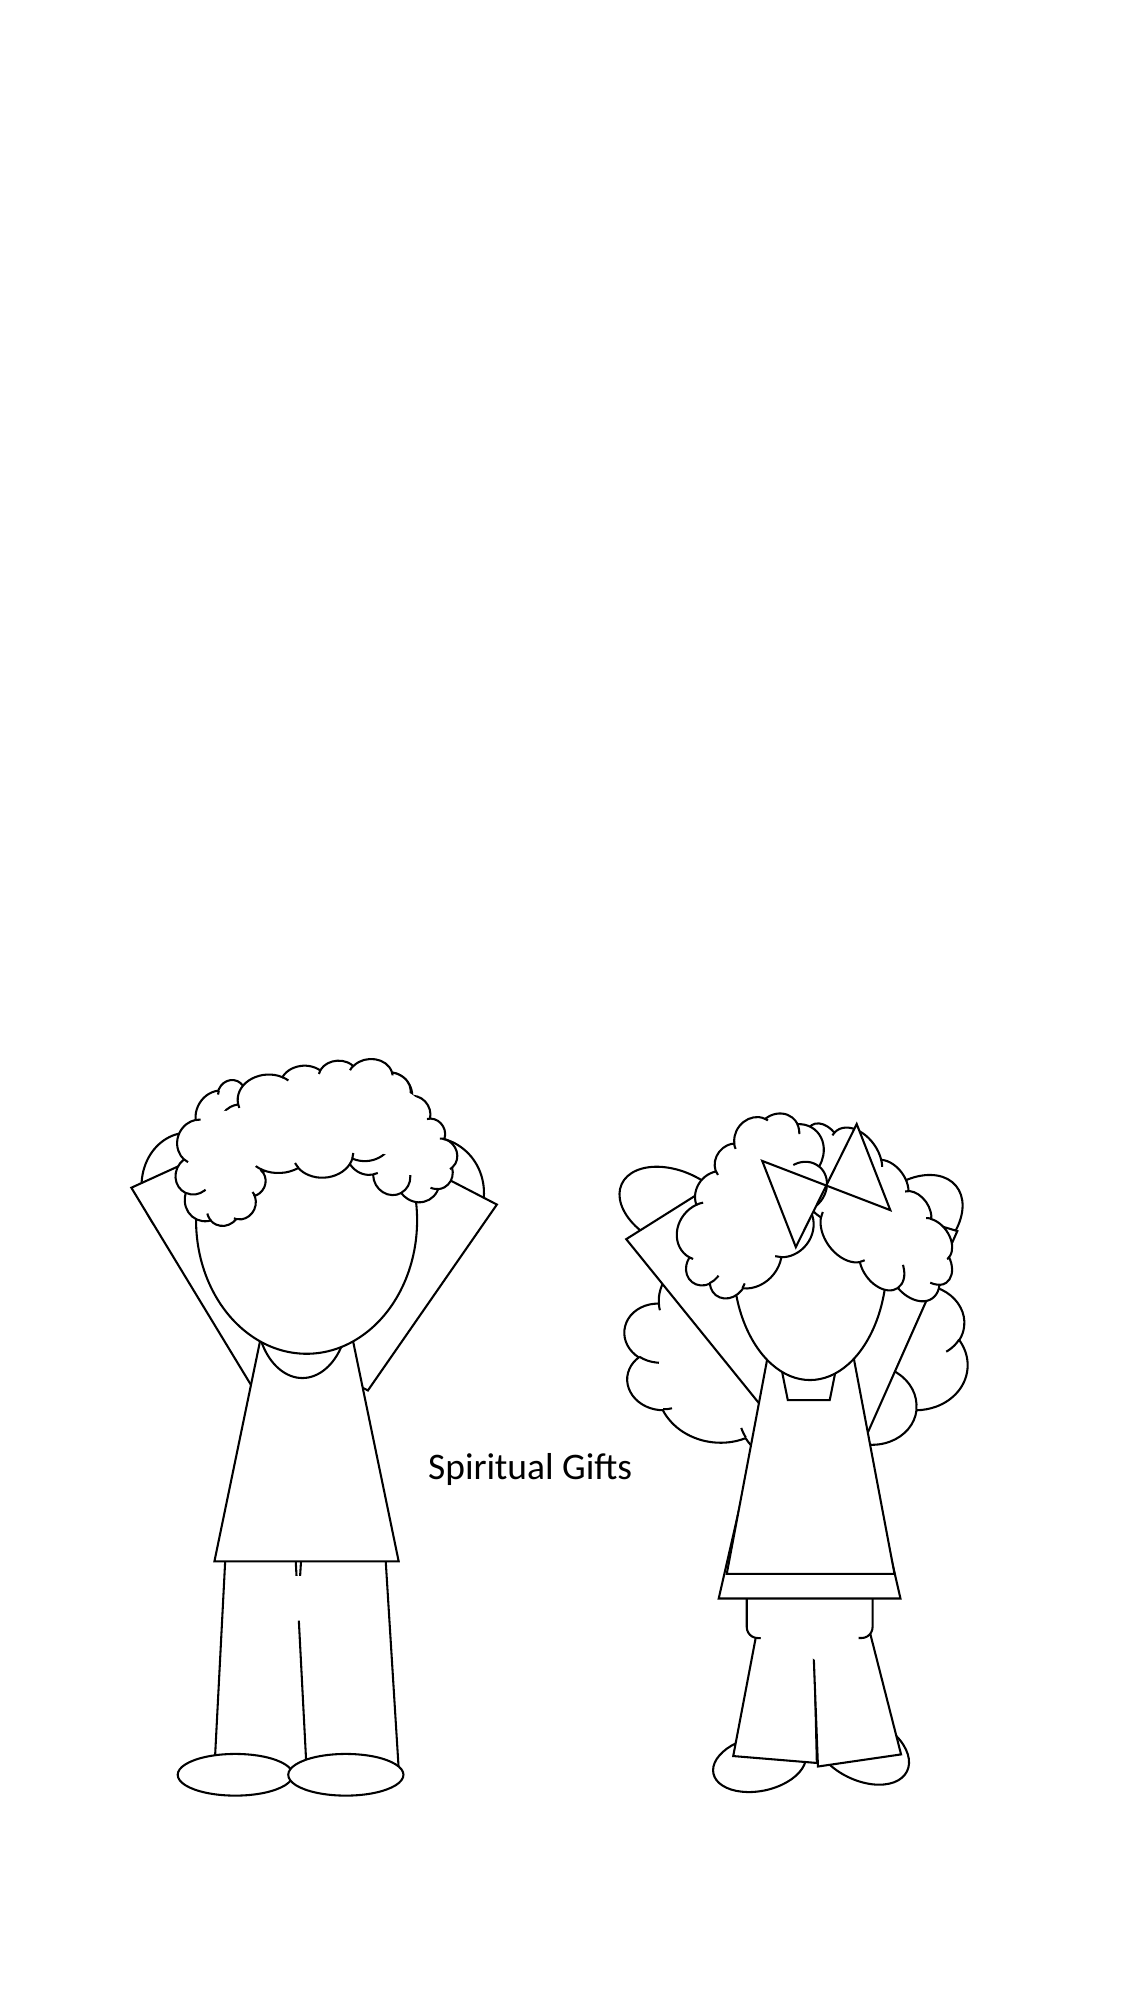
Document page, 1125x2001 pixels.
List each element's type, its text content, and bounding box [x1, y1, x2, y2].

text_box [593, 1107, 1008, 1791]
text_box Spiritual Gifts [509, 1434, 593, 1495]
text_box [113, 1061, 509, 1796]
